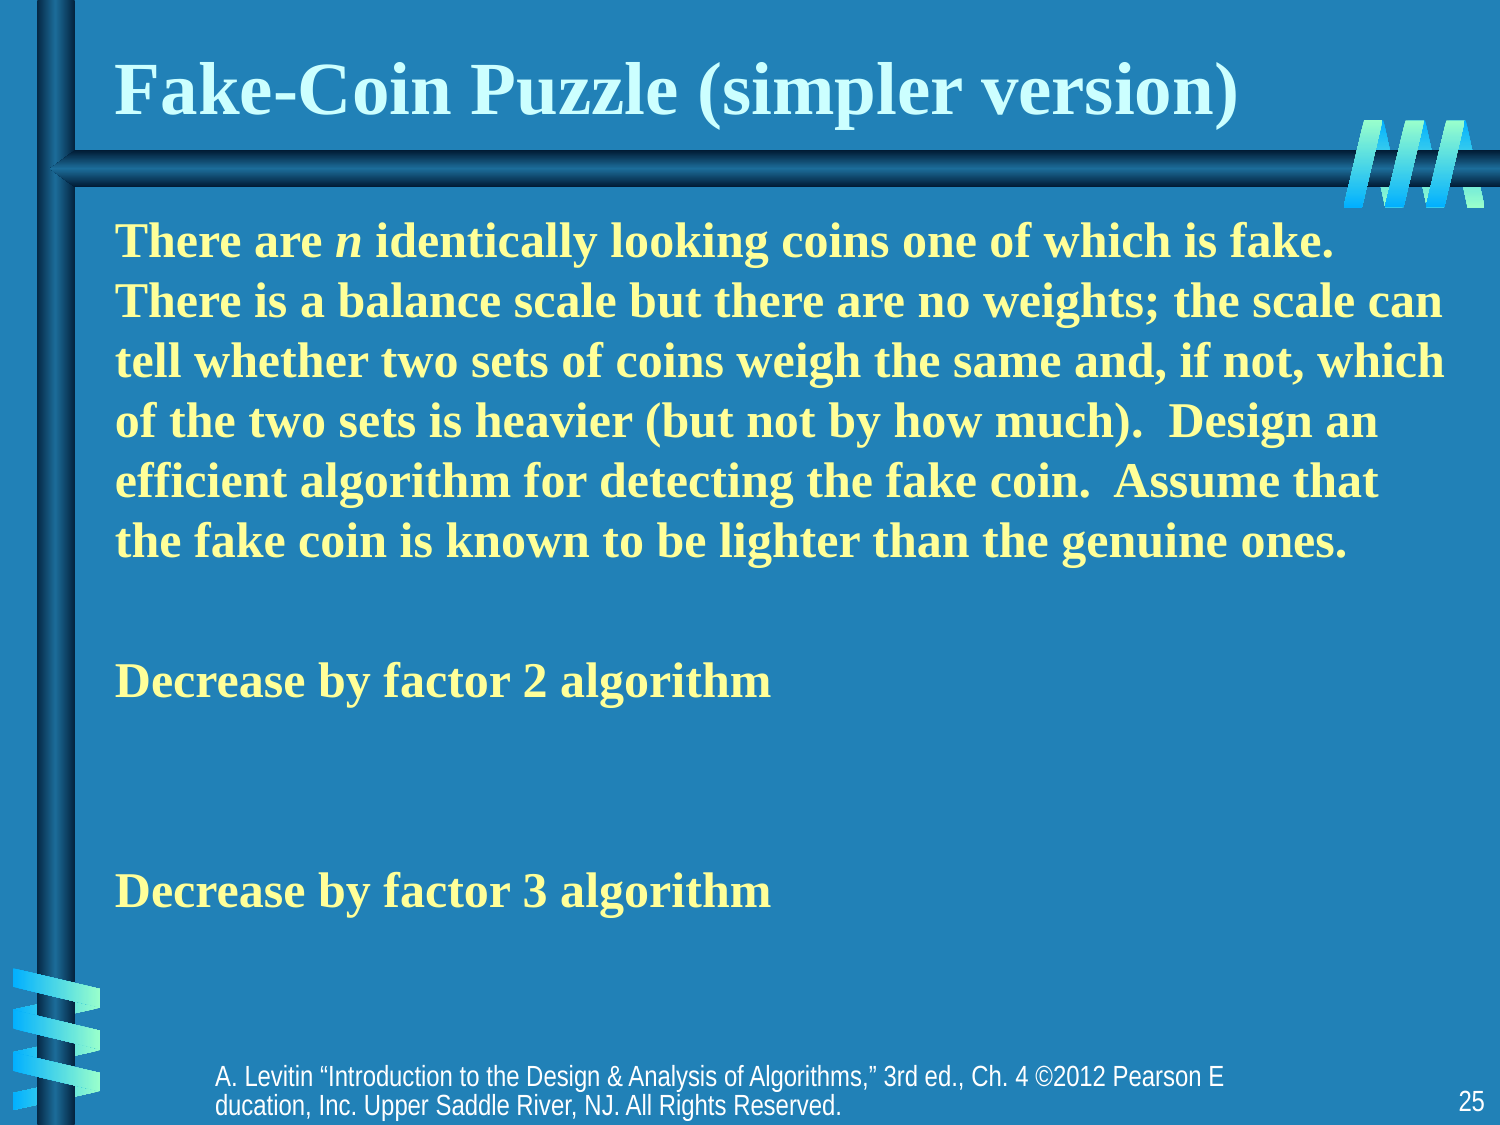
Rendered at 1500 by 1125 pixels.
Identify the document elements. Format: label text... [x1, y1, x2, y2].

footer A. Levitin “Introduction to the Design & Analysis of Algorithms,” 3rd ed., Ch. 4 ©2012 Pearson Education, Inc. Upper Saddle River, NJ. All Rights Reserved. [200, 1050, 1250, 1100]
list There are n identically looking coins one of which is fake. There is a balance scale but there are no weights; the scale can tell whether two sets of coins weigh the same and, if not, which of the two sets is heavier (but not by how much). Design an efficient algorithm for detecting the fake coin. Assume that the fake coin is known to be lighter than the genuine ones. Decrease by factor 2 algorithm Decrease by factor 3 algorithm [99, 200, 1463, 1005]
slide_number 25 [1187, 1074, 1500, 1125]
title Fake-Coin Puzzle (simpler version) [99, 24, 1358, 138]
